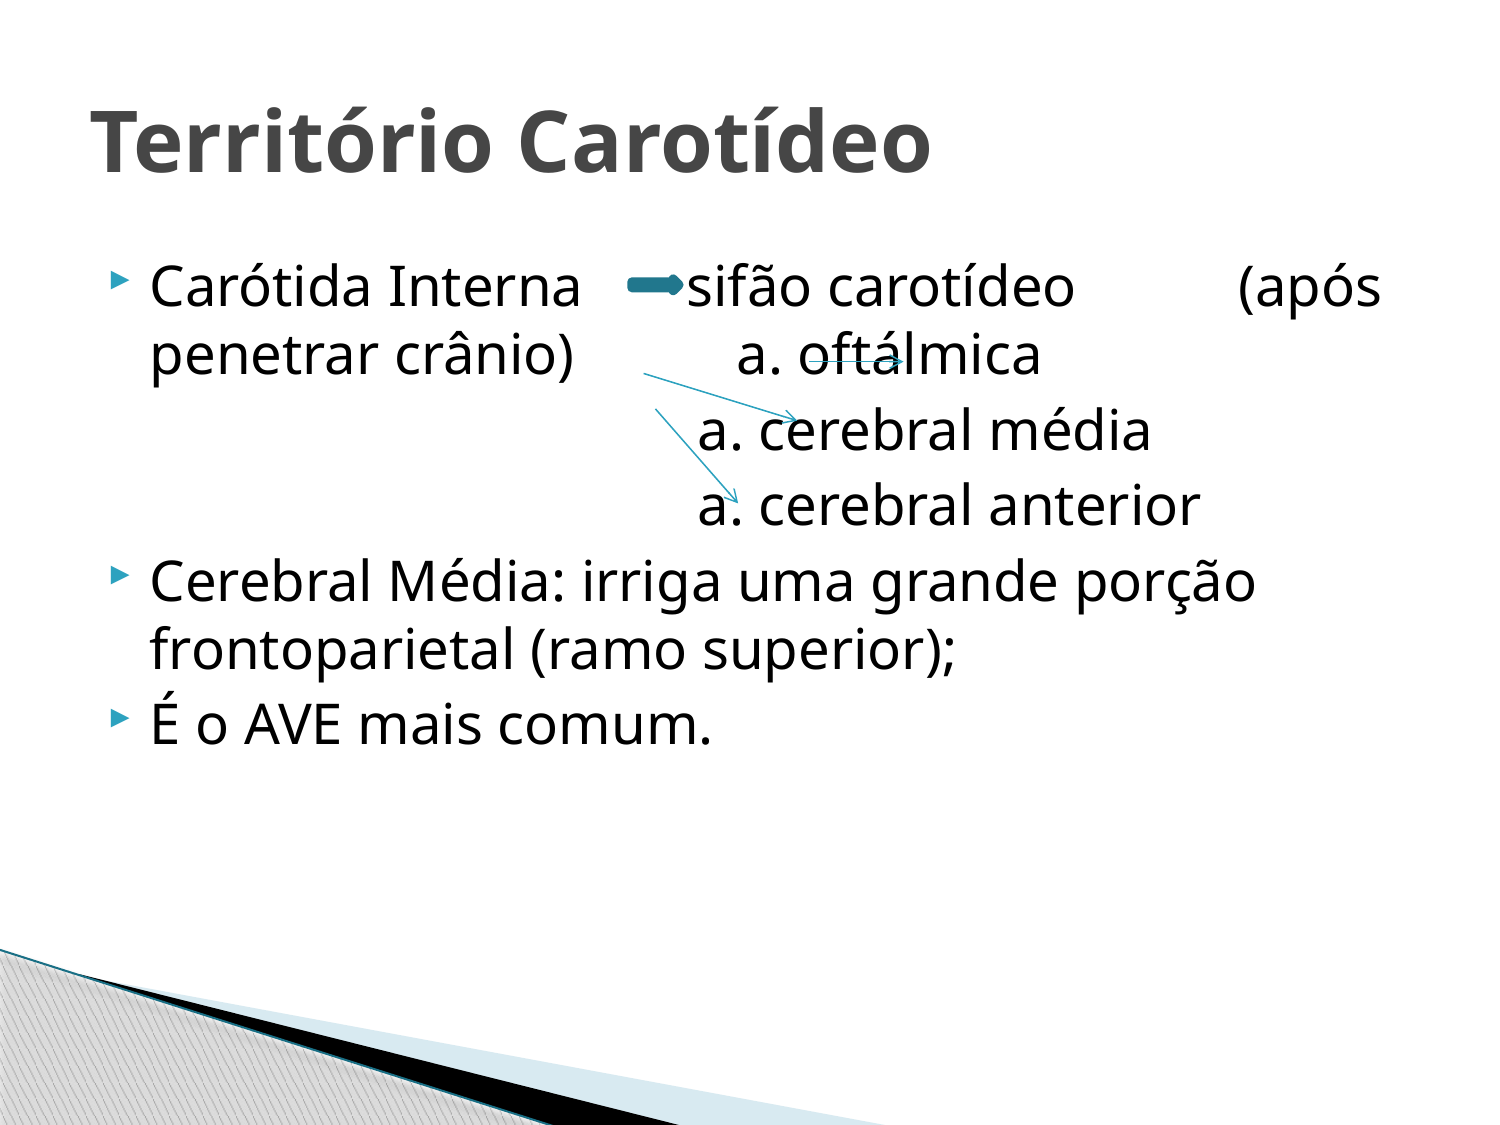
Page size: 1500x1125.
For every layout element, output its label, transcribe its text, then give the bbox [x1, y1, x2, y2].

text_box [655, 408, 739, 504]
text_box [627, 274, 684, 296]
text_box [643, 373, 798, 421]
list Carótida Interna sifão carotídeo (após penetrar crânio) a. oftálmica a. cerebral média a. cerebral anterior Cerebral Média: irriga uma grande porção frontoparietal (ramo superior); É o AVE mais comum. [75, 243, 1425, 986]
title Território Carotídeo [75, 45, 1425, 233]
